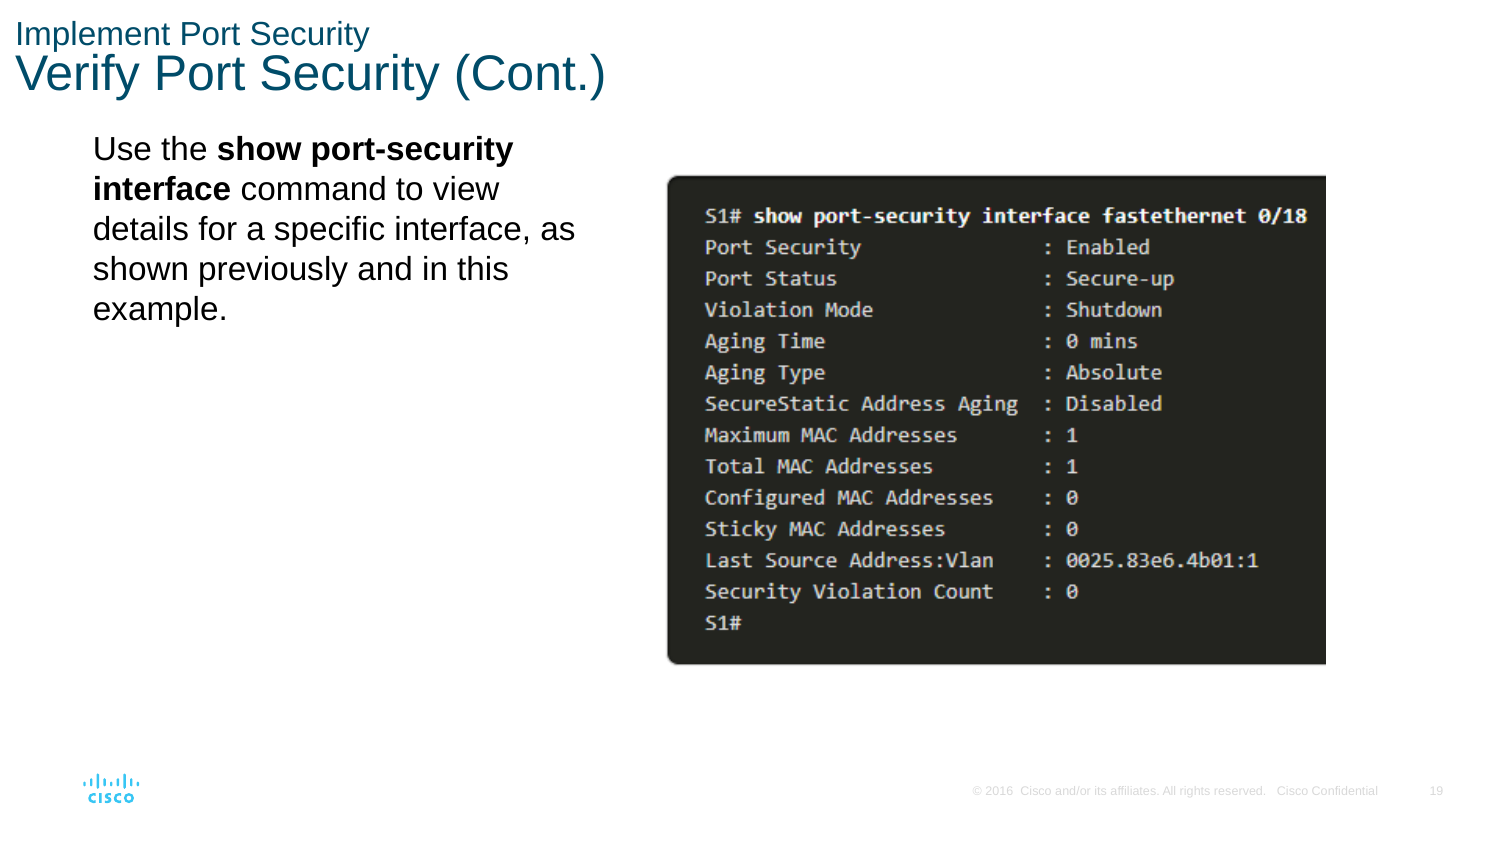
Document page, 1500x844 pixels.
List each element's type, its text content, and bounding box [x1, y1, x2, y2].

list Use the show port-security interface command to view details for a specific interface, as shown previously and in this example. [77, 120, 617, 726]
picture [659, 169, 1326, 674]
title Implement Port Security Verify Port Security (Cont.) [0, 0, 1369, 121]
